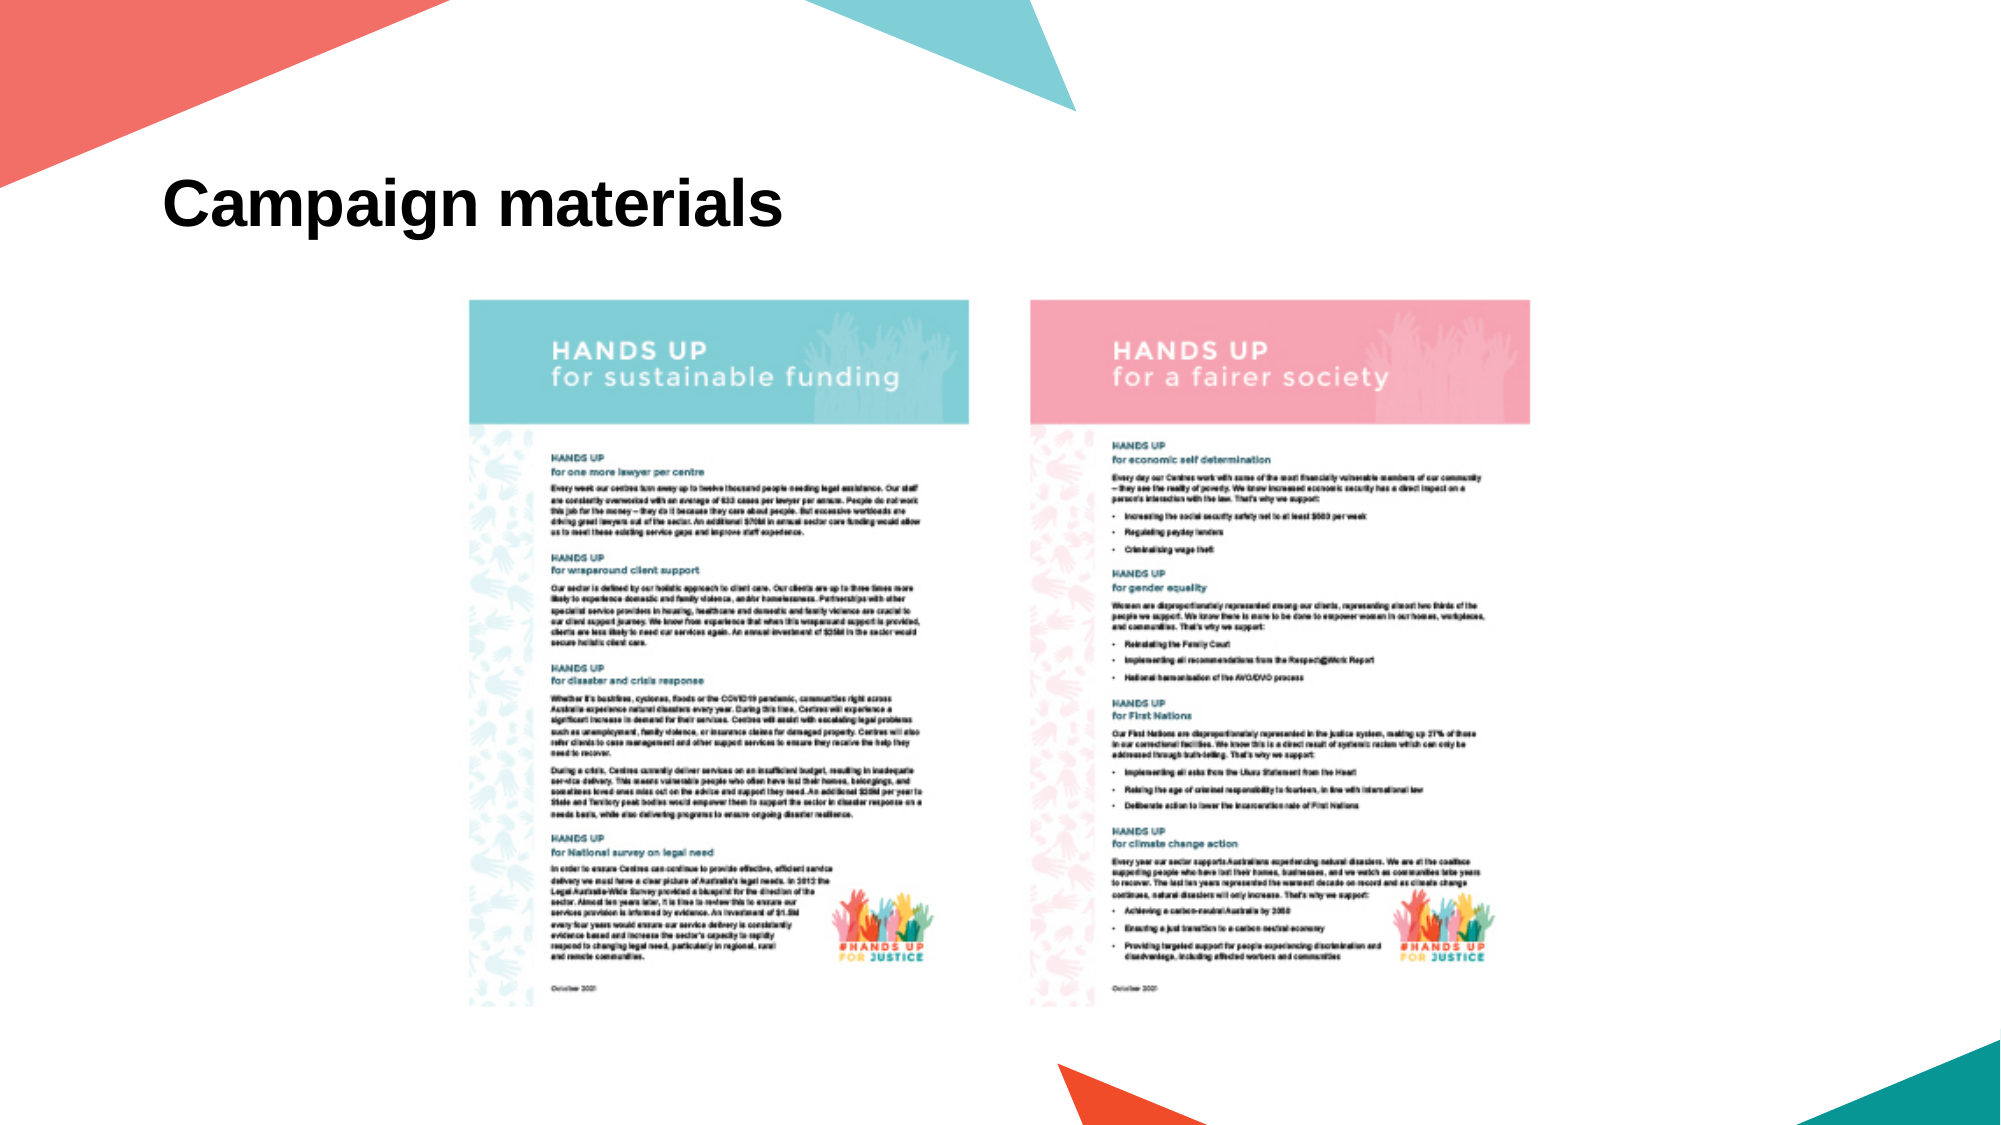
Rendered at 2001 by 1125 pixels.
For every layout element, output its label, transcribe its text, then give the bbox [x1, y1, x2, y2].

picture [445, 267, 1555, 1028]
text_box Campaign materials [161, 158, 817, 241]
